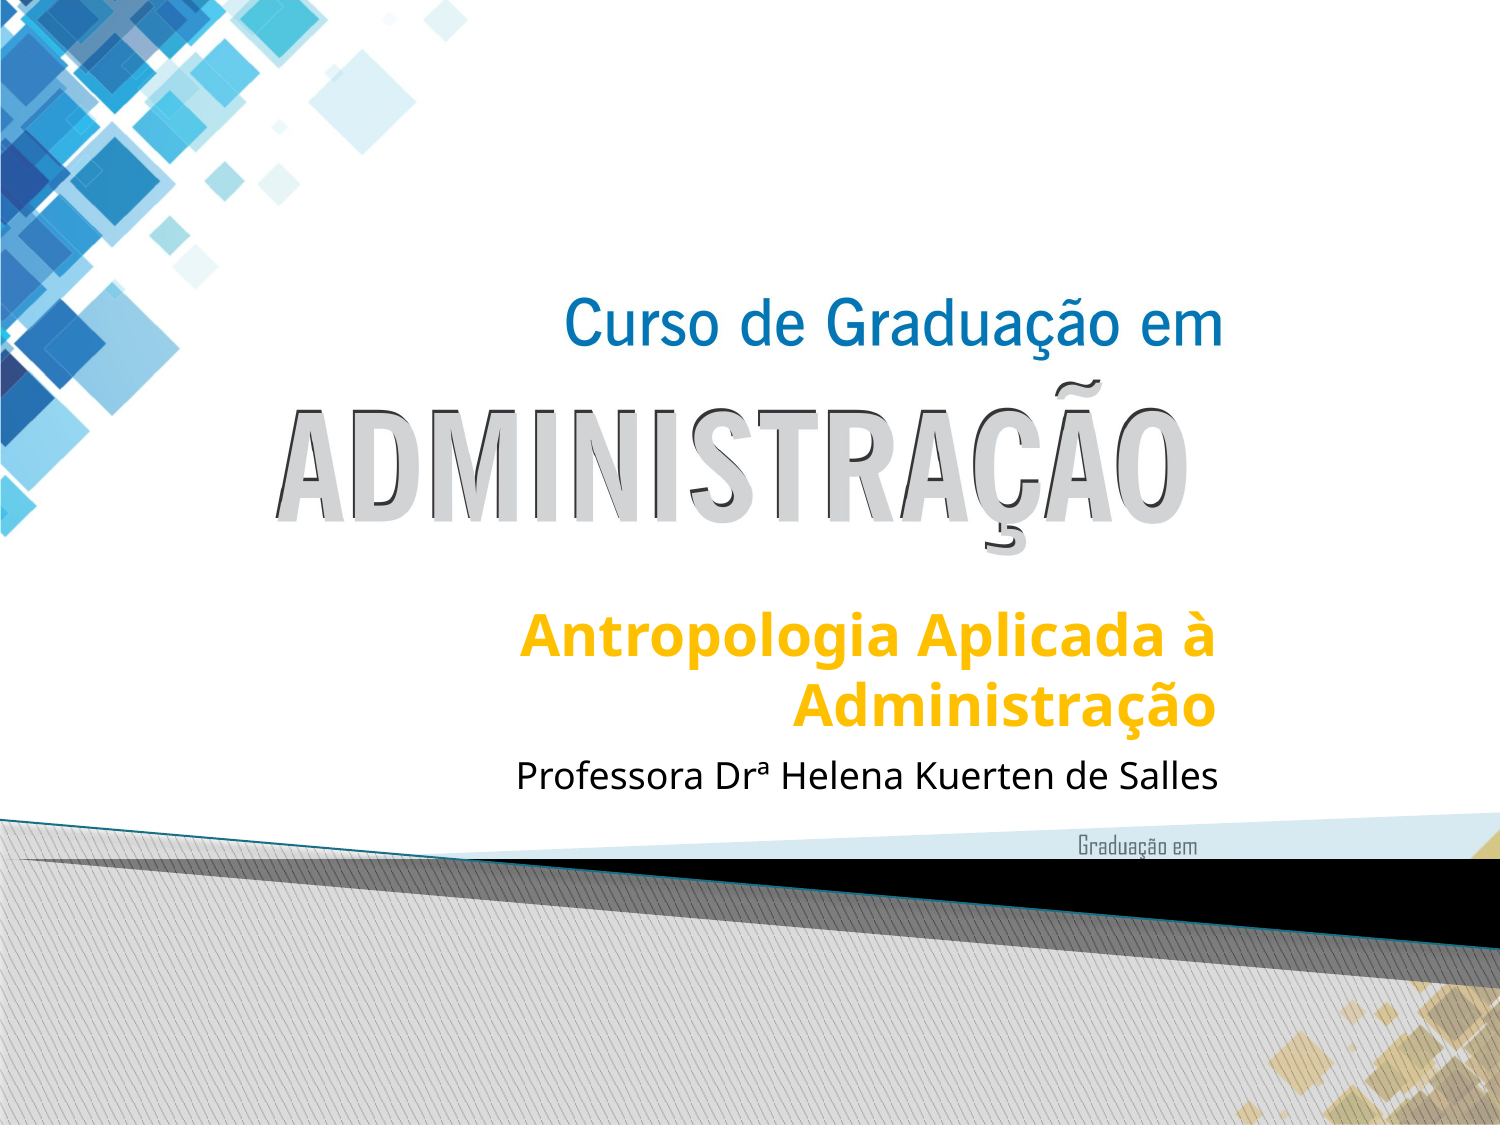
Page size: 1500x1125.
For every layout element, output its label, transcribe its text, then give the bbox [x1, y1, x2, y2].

text_box Antropologia Aplicada à Administração [172, 590, 1233, 746]
picture [0, 821, 1500, 1125]
picture [0, 0, 1500, 854]
text_box Professora Drª Helena Kuerten de Salles [441, 745, 1235, 805]
